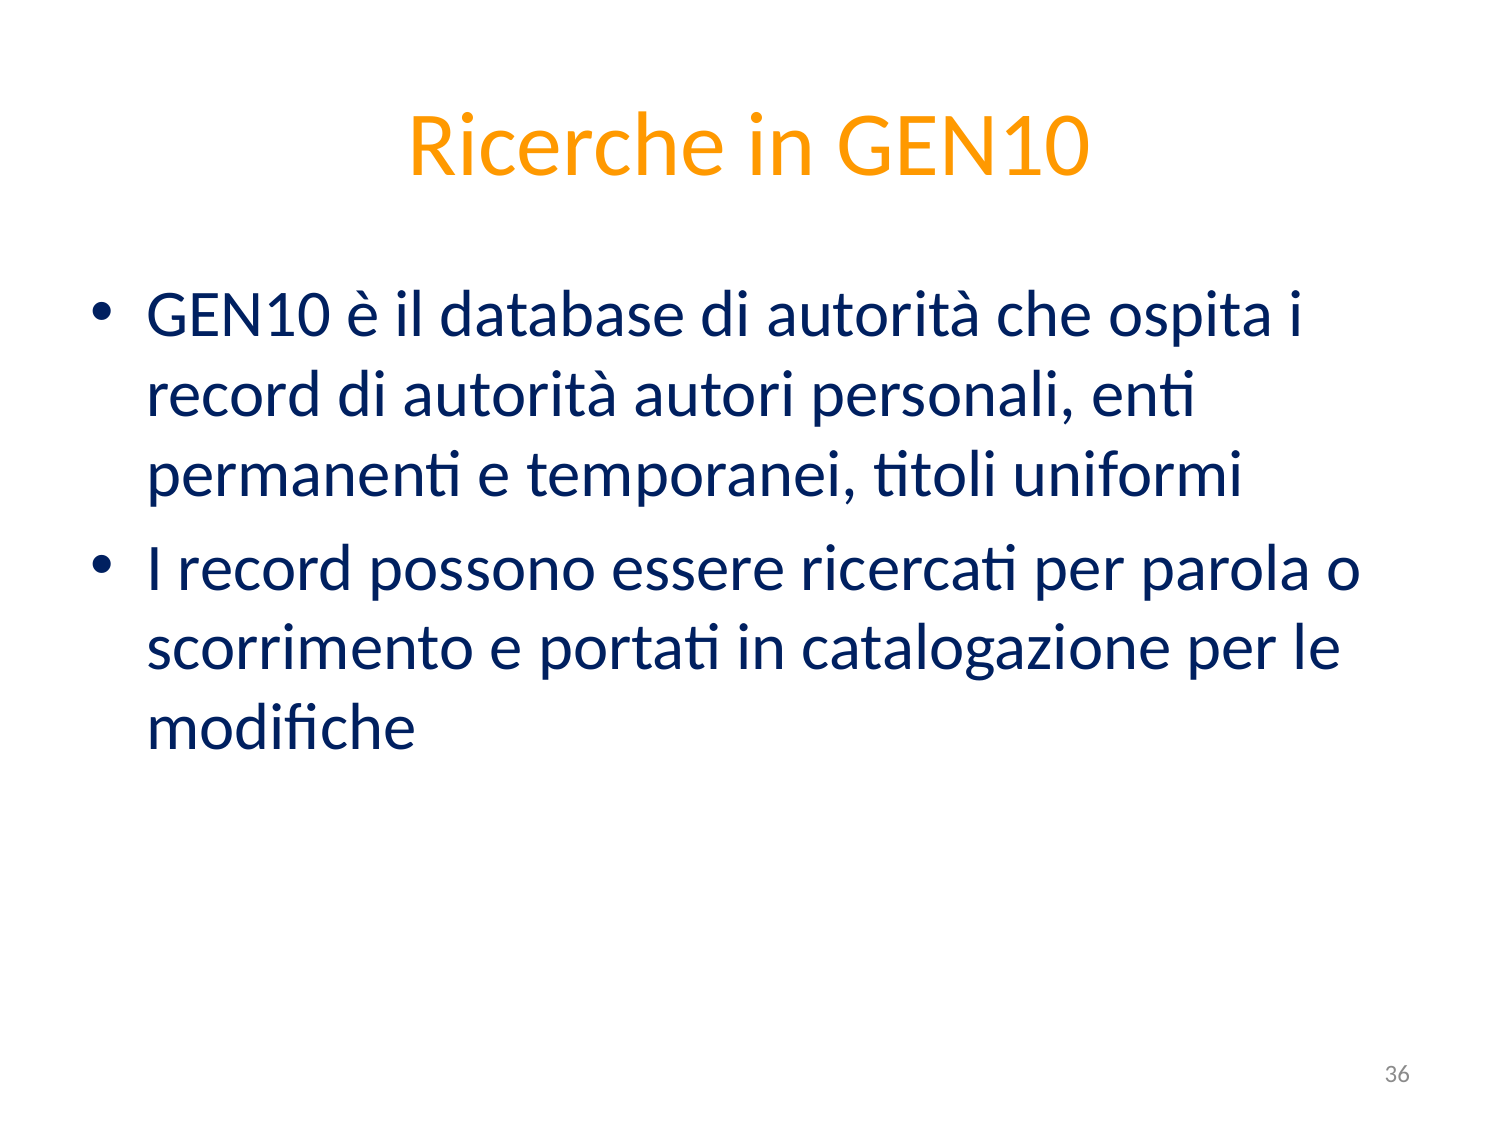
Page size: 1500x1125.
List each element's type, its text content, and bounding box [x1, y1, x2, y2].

list GEN10 è il database di autorità che ospita i record di autorità autori personali, enti permanenti e temporanei, titoli uniformi I record possono essere ricercati per parola o scorrimento e portati in catalogazione per le modifiche [74, 262, 1426, 1006]
slide_number 36 [1074, 1042, 1425, 1103]
title Ricerche in GEN10 [74, 44, 1426, 233]
